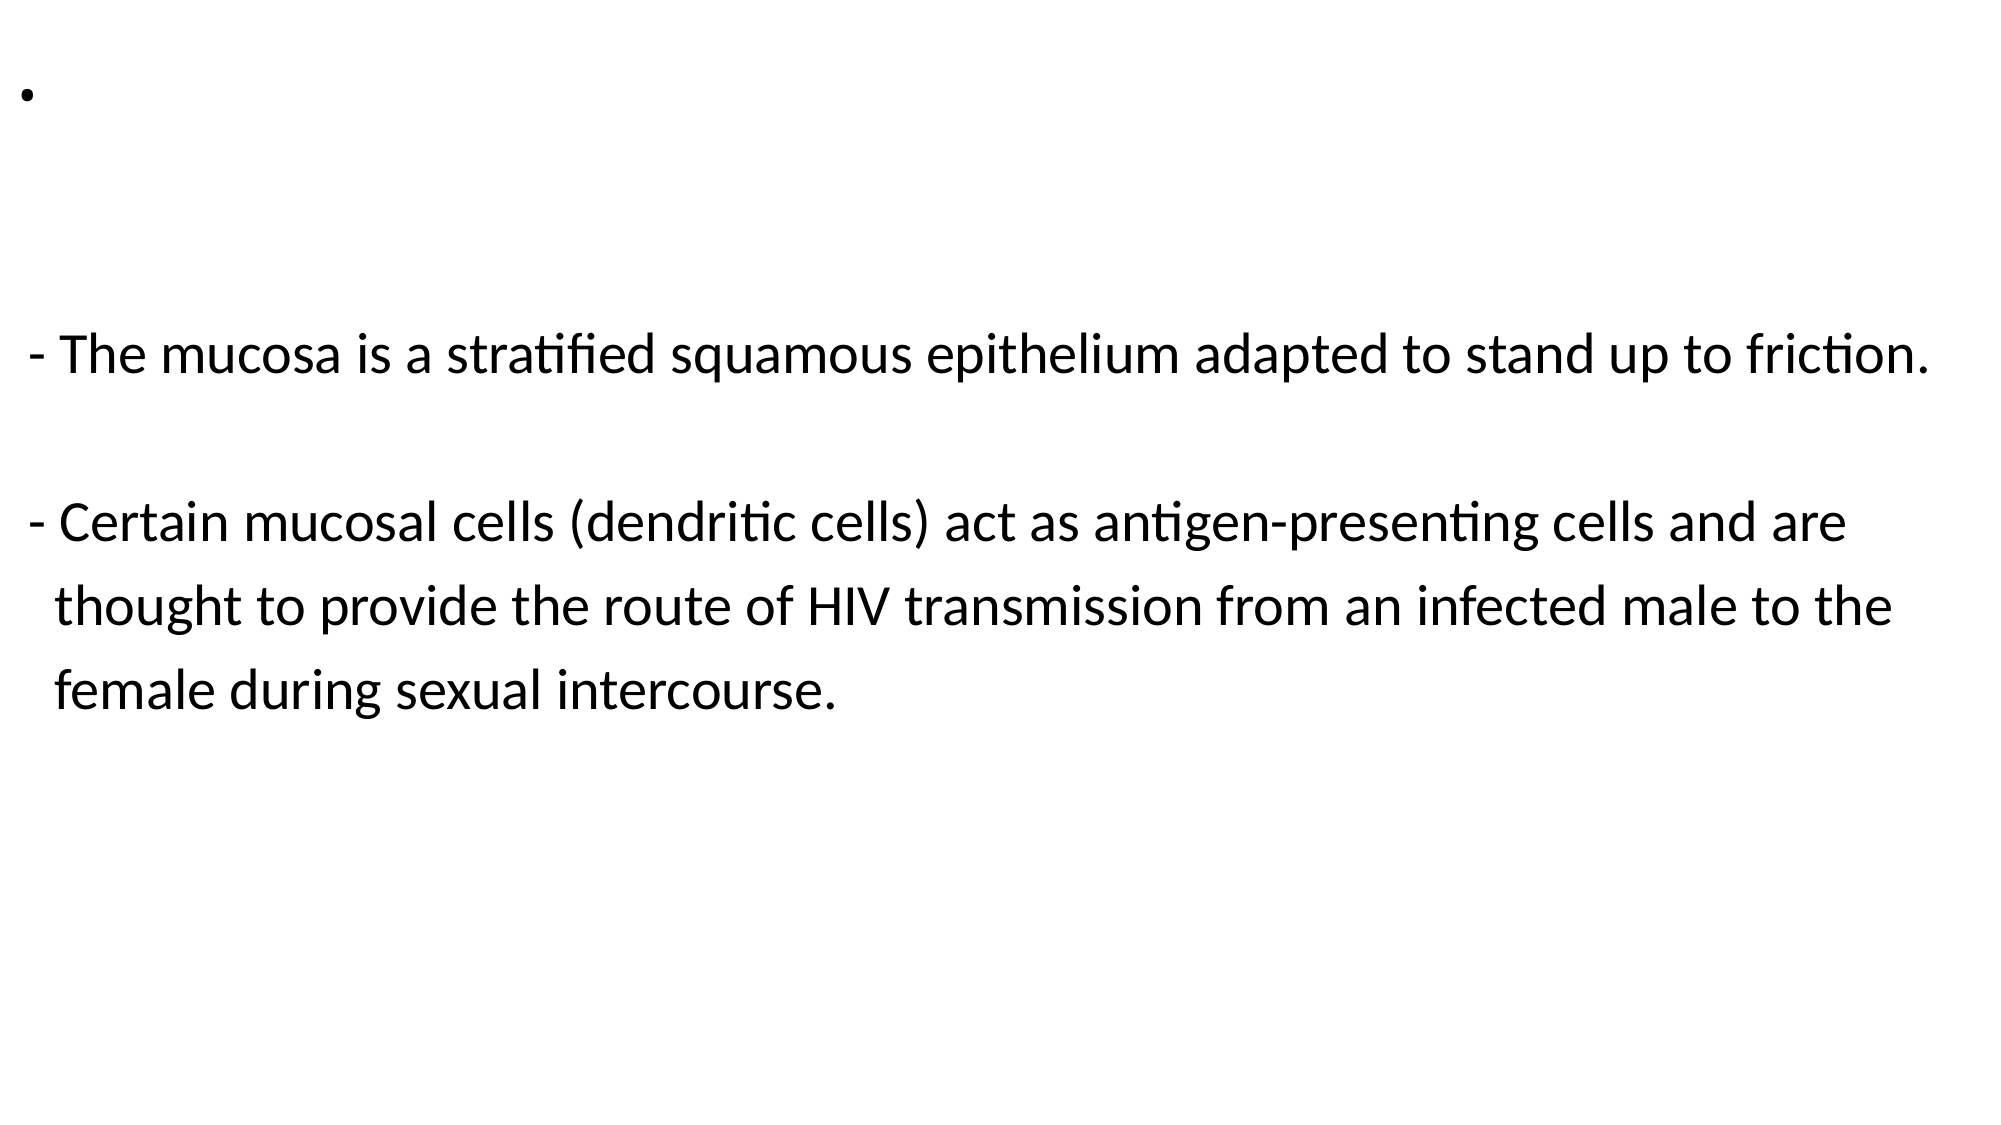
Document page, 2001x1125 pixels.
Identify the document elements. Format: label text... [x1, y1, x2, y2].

title . [0, 0, 1863, 141]
list - The mucosa is a stratified squamous epithelium adapted to stand up to friction. - Certain mucosal cells (dendritic cells) act as antigen-presenting cells and are thought to provide the route of HIV transmission from an infected male to the female during sexual intercourse. [0, 141, 2000, 1125]
